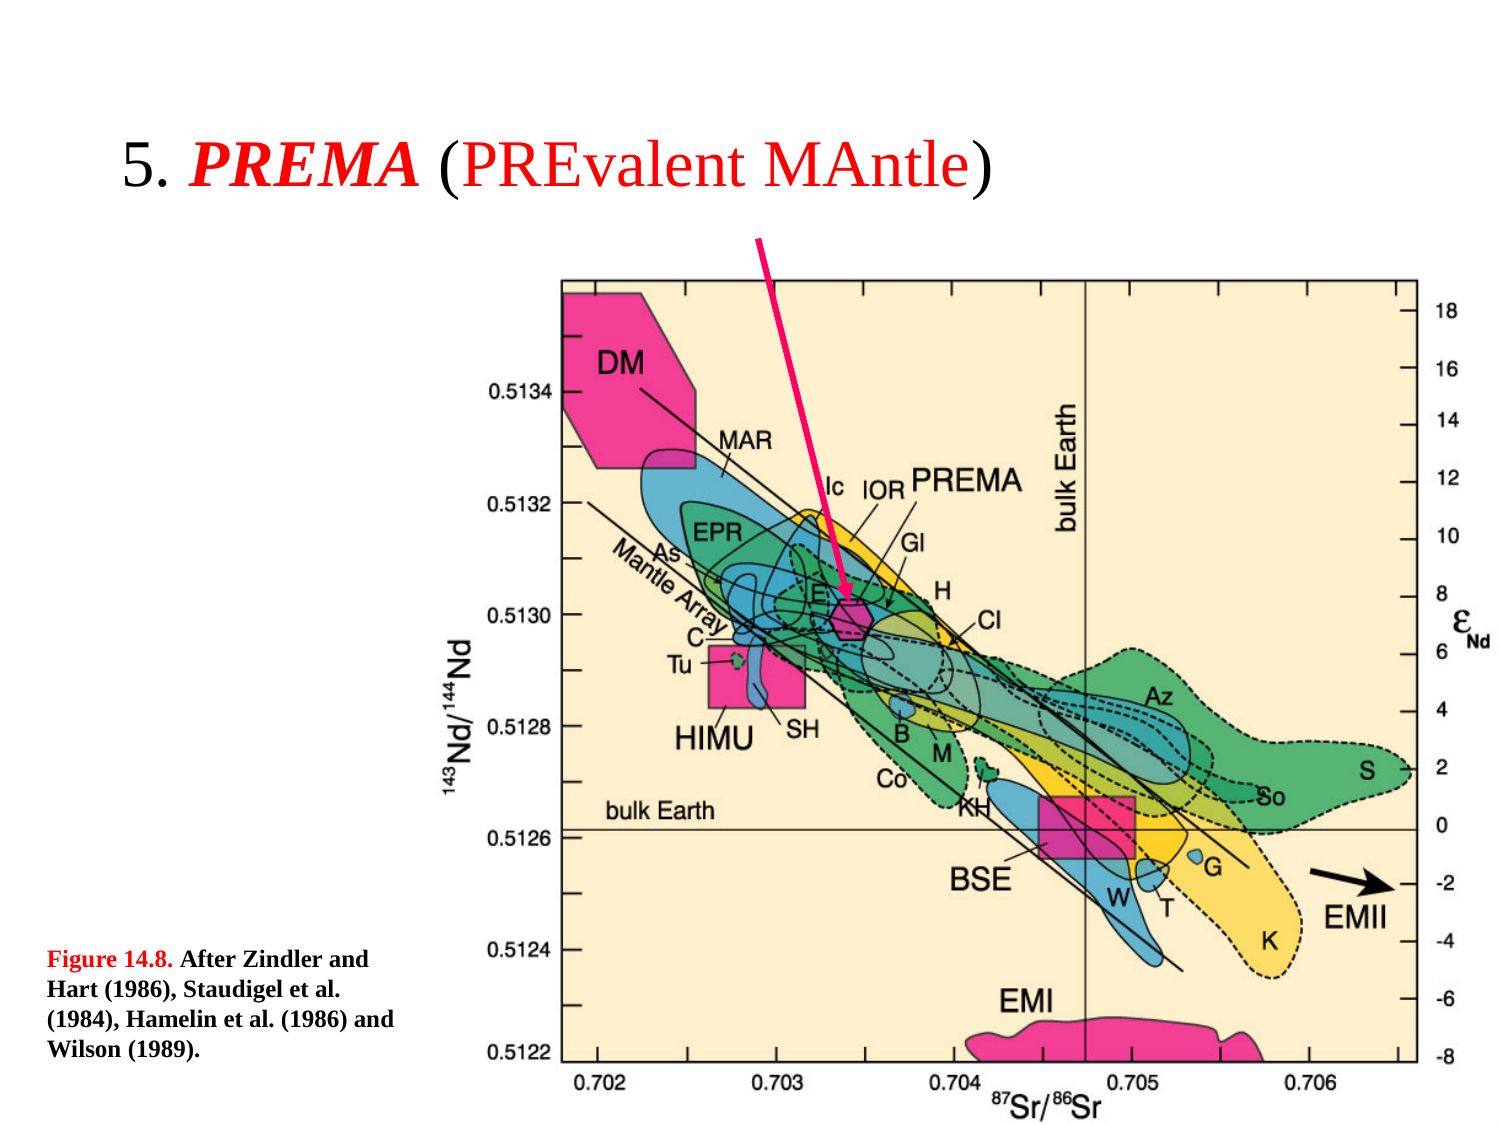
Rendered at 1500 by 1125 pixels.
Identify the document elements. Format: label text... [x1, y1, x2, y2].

text_box Figure 14.8. After Zindler and Hart (1986), Staudigel et al. (1984), Hamelin et al. (1986) and Wilson (1989). [32, 934, 410, 1070]
text_box 5. PREMA (PREvalent MAntle) [106, 111, 1459, 476]
picture [425, 264, 1500, 1125]
